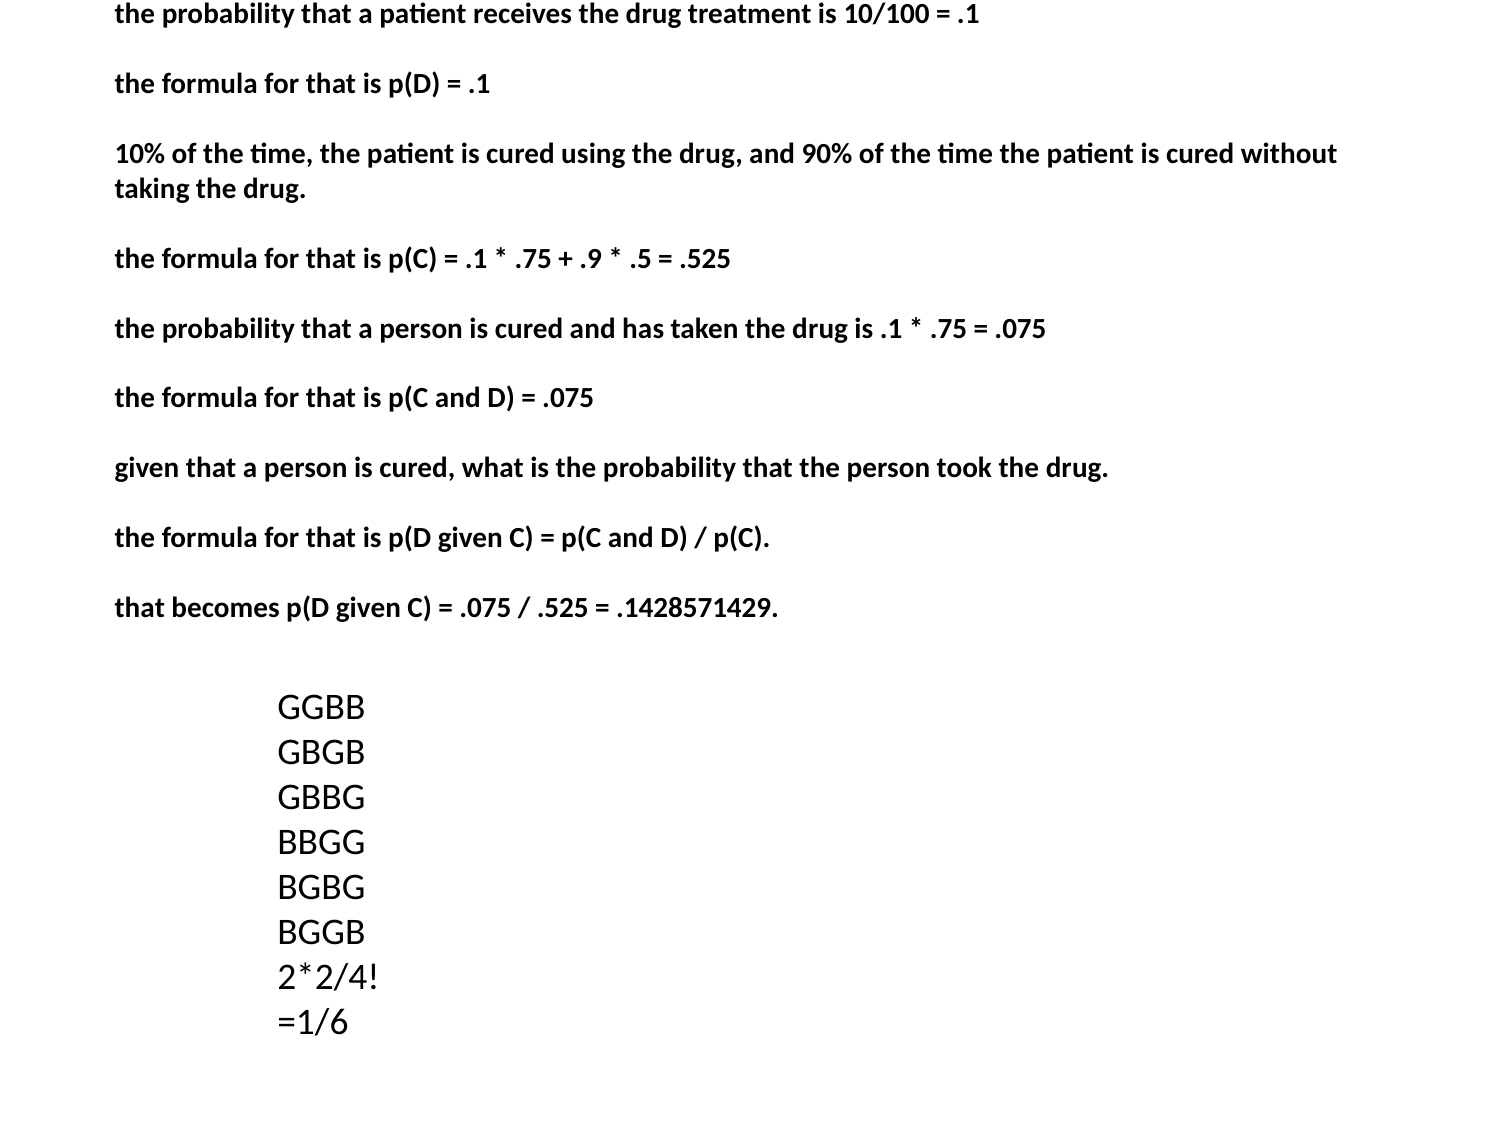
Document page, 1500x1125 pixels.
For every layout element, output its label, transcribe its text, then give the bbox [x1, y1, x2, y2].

text_box the probability that a patient receives the drug treatment is 10/100 = .1 the formula for that is p(D) = .1 10% of the time, the patient is cured using the drug, and 90% of the time the patient is cured without taking the drug. the formula for that is p(C) = .1 * .75 + .9 * .5 = .525 the probability that a person is cured and has taken the drug is .1 * .75 = .075 the formula for that is p(C and D) = .075 given that a person is cured, what is the probability that the person took the drug. the formula for that is p(D given C) = p(C and D) / p(C). that becomes p(D given C) = .075 / .525 = .1428571429. [99, 0, 1363, 631]
text_box GGBB GBGB GBBG BBGG BGBG BGGB 2*2/4! =1/6 [262, 674, 1013, 1050]
